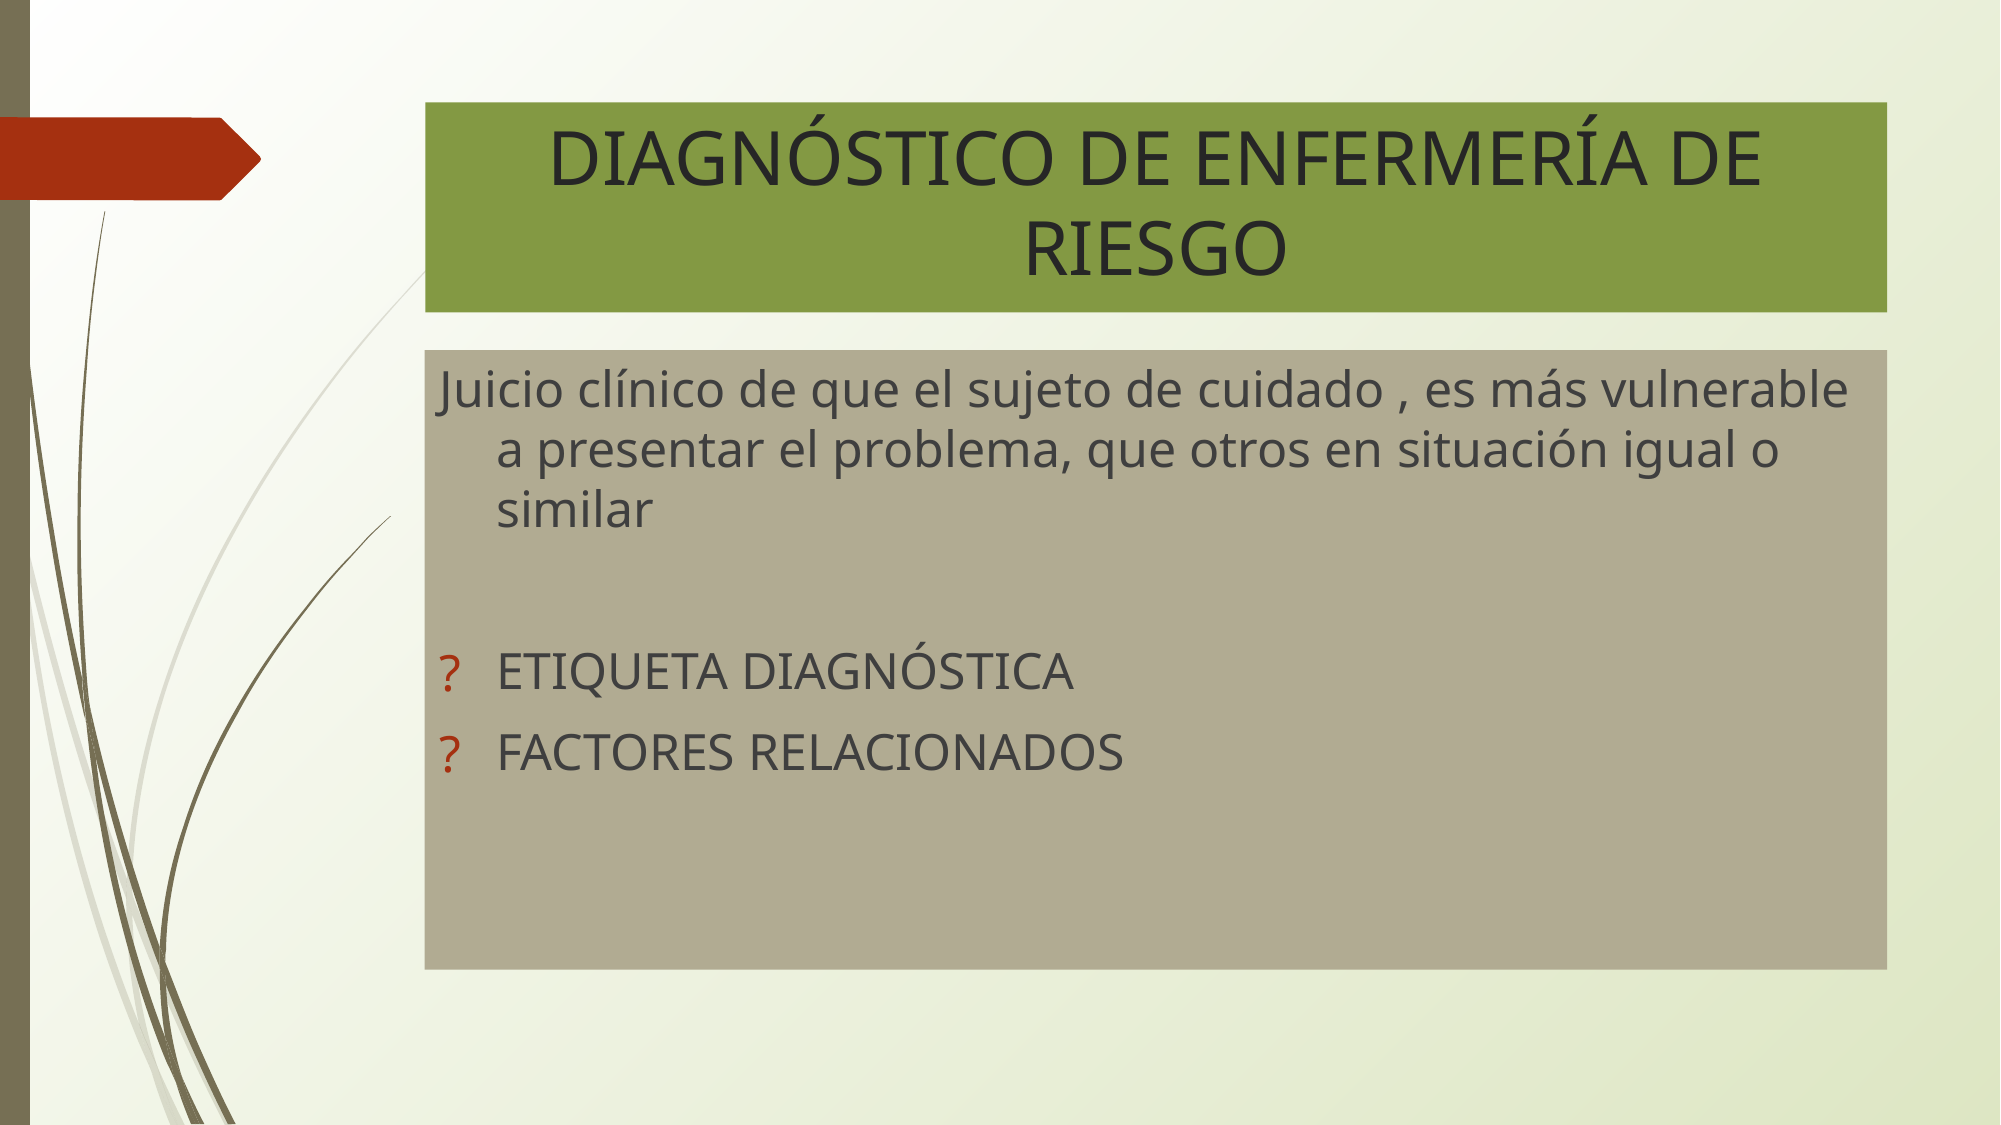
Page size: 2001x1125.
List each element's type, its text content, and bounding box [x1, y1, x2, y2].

list Juicio clínico de que el sujeto de cuidado , es más vulnerable a presentar el problema, que otros en situación igual o similar ETIQUETA DIAGNÓSTICA FACTORES RELACIONADOS [424, 350, 1888, 970]
title DIAGNÓSTICO DE ENFERMERÍA DE RIESGO [425, 102, 1888, 313]
